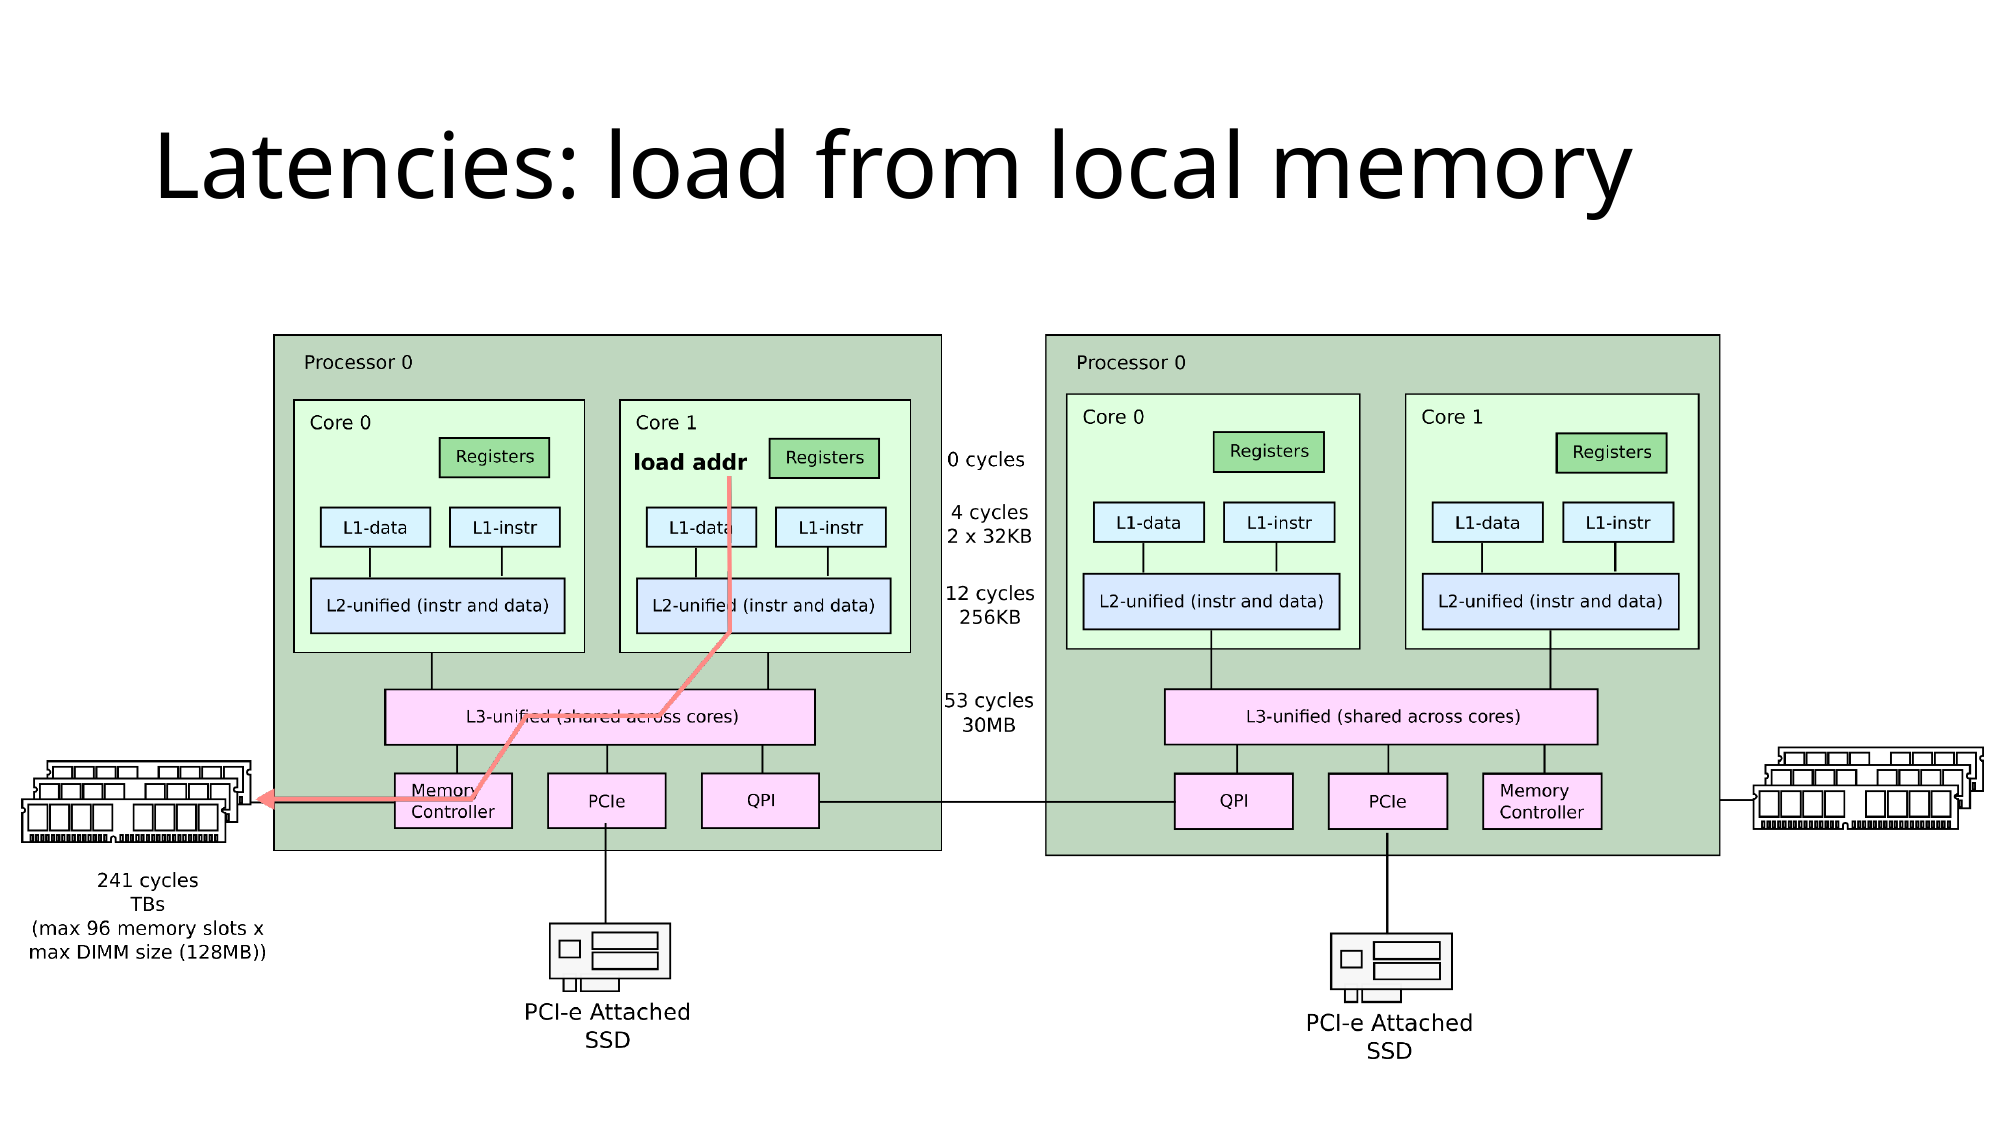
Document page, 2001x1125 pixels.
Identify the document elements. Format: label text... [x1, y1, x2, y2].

picture [29, 872, 265, 961]
picture [21, 334, 1984, 1059]
text_box Latencies: load from local memory [137, 59, 1863, 278]
